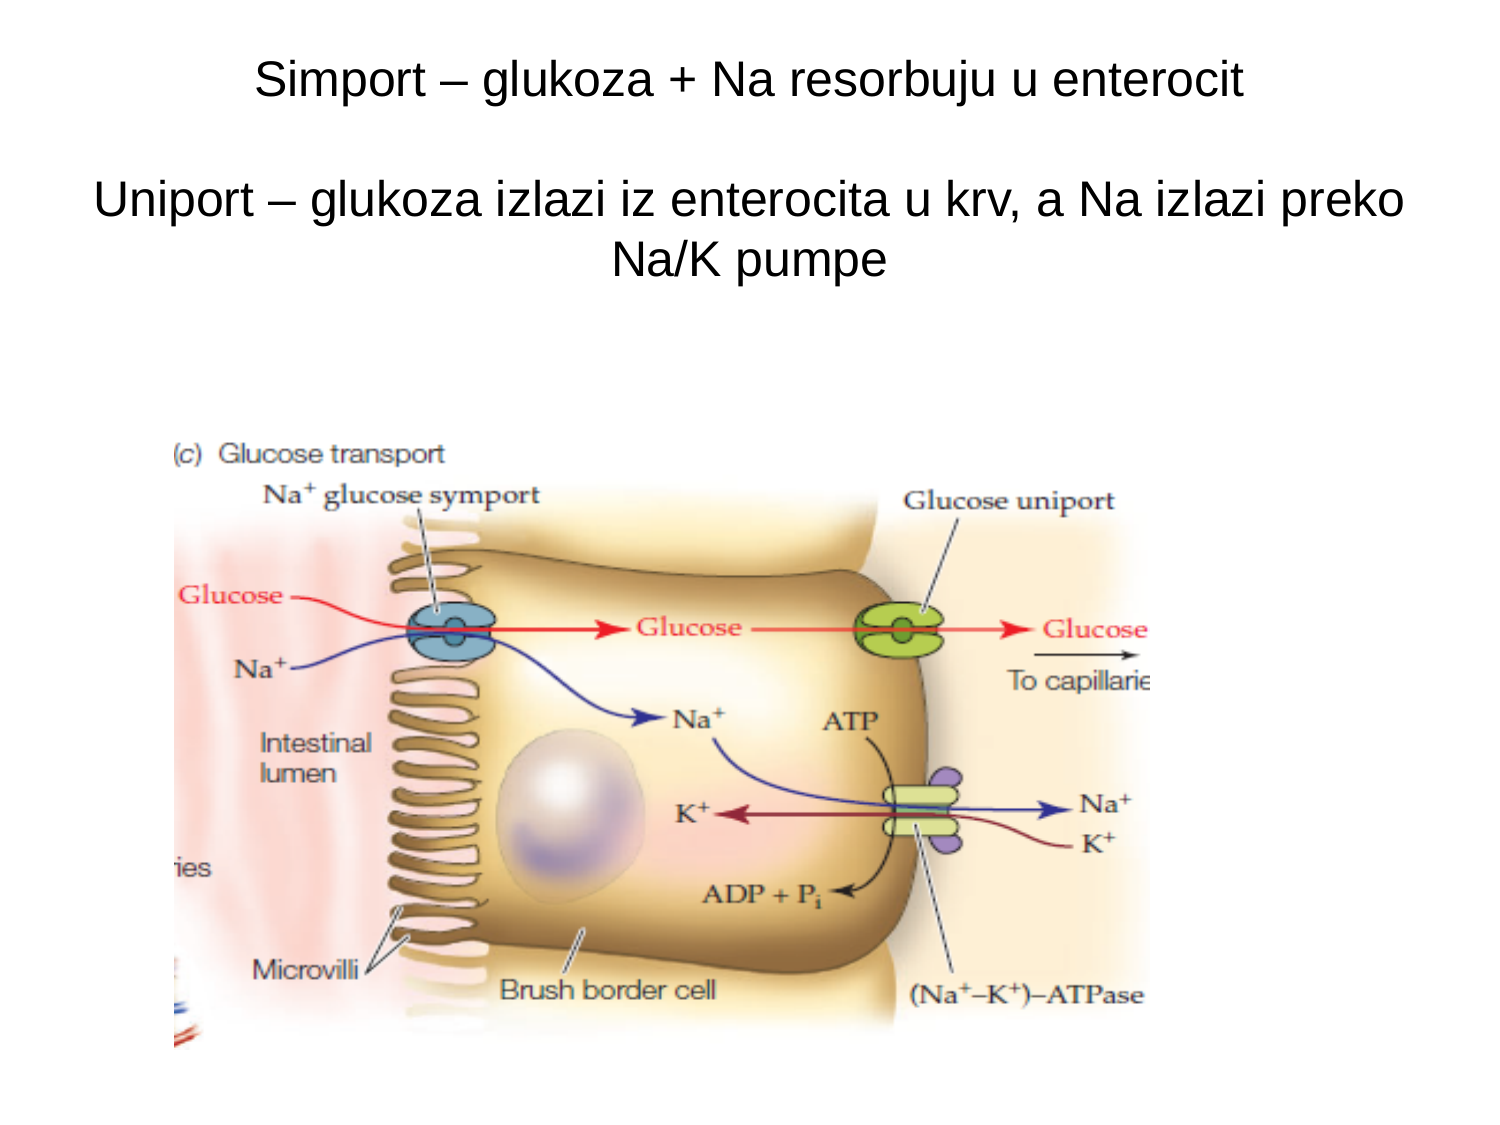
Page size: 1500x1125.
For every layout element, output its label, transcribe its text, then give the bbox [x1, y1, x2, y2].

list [174, 367, 1151, 1051]
title Simport – glukoza + Na resorbuju u enterocit Uniport – glukoza izlazi iz enterocita u krv, a Na izlazi preko Na/K pumpe [75, 99, 1425, 233]
